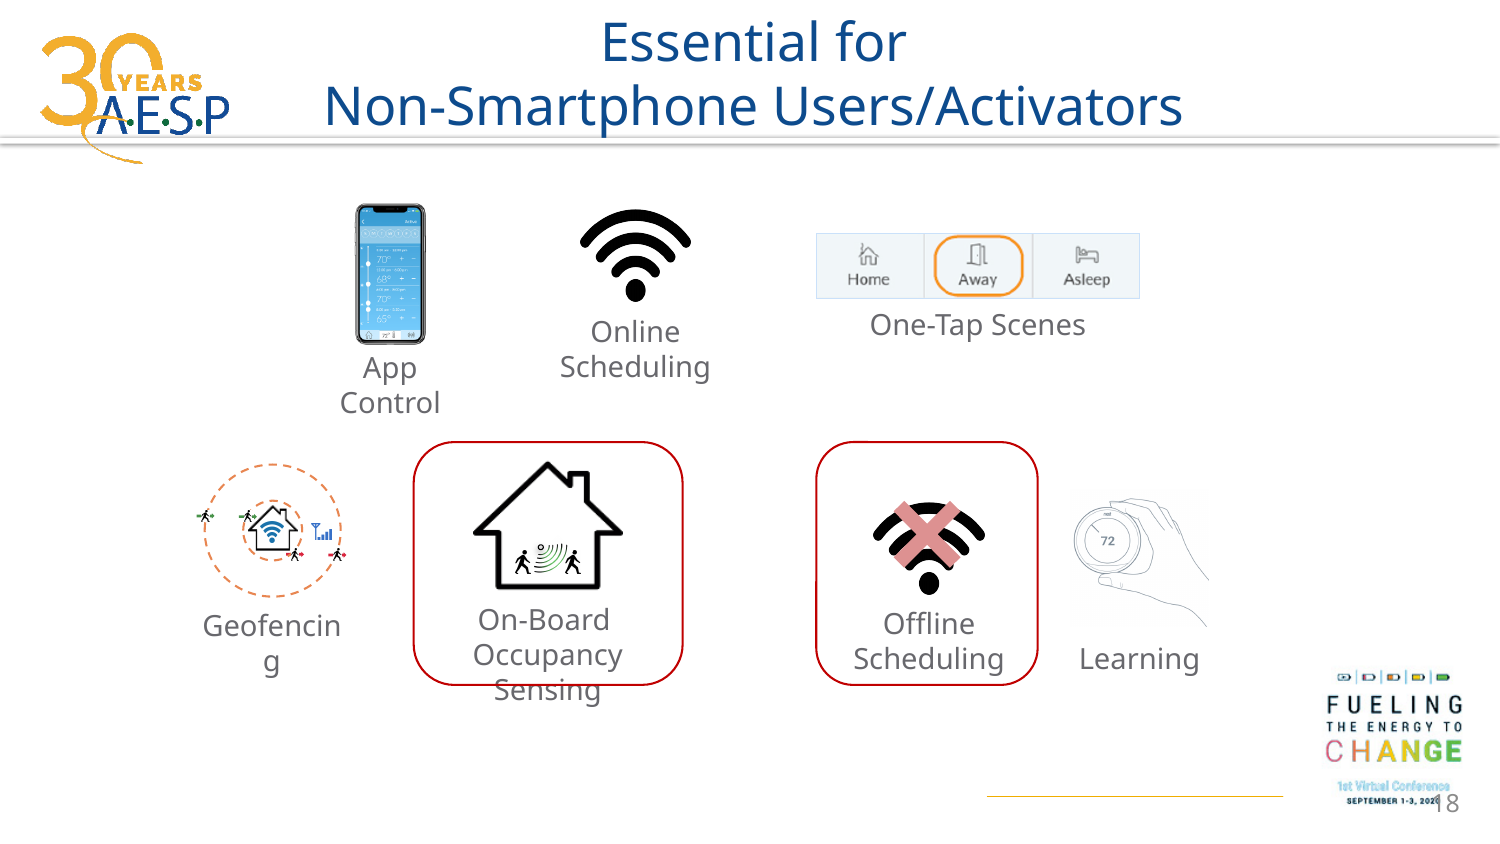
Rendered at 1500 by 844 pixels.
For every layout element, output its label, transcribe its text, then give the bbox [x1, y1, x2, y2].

text_box [421, 438, 675, 452]
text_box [412, 454, 683, 680]
text_box [812, 438, 1042, 683]
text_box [816, 233, 1140, 350]
picture [0, 144, 1500, 844]
title Essential for Non-Smartphone Users/Activators [0, 0, 1500, 144]
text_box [298, 202, 483, 393]
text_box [1047, 489, 1232, 684]
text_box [179, 464, 365, 651]
slide_number 18 [1412, 771, 1475, 839]
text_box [543, 192, 728, 392]
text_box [836, 480, 1022, 684]
